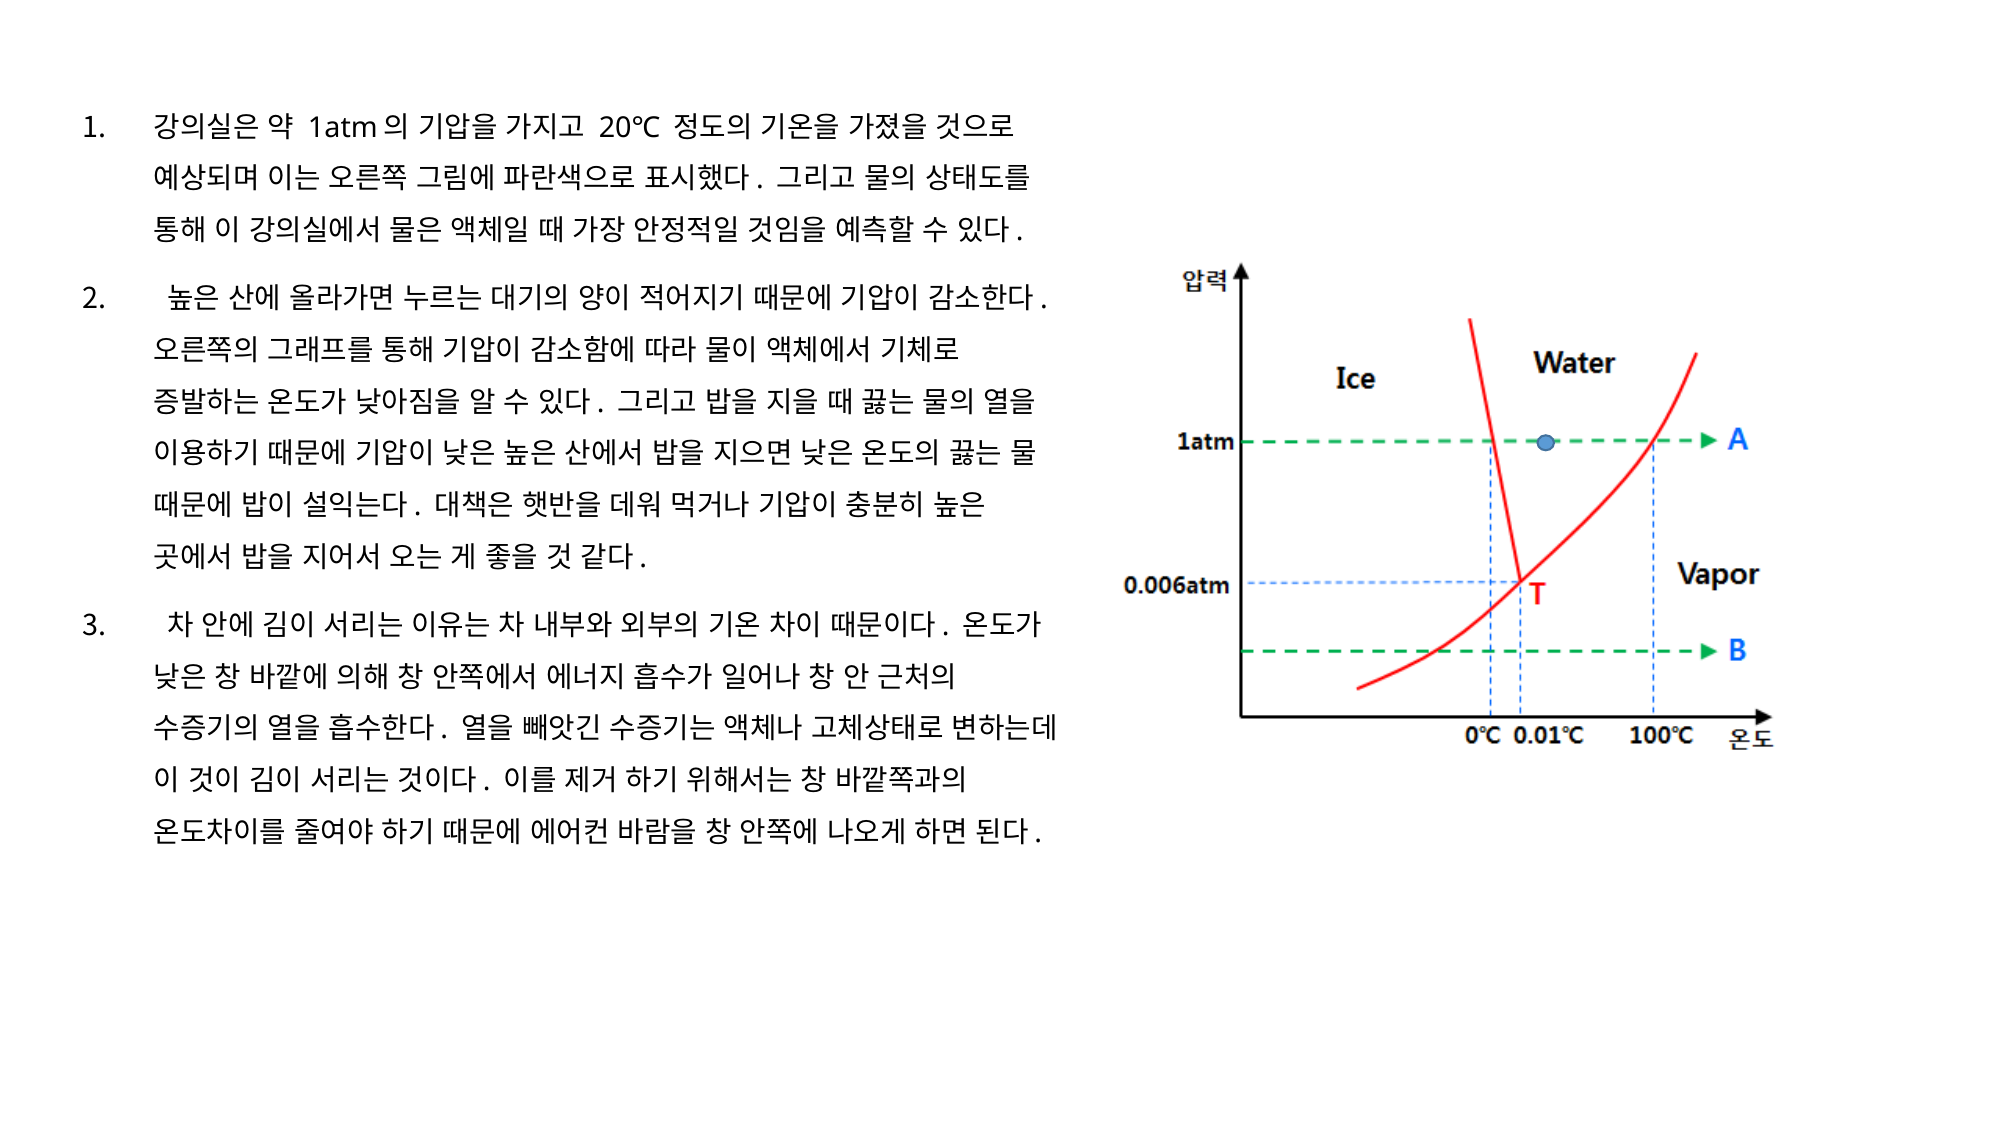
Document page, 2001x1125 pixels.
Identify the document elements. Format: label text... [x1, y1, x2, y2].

picture [1116, 242, 1825, 775]
text_box [0, 673, 1588, 1125]
subtitle 강의실은 약 1atm의 기압을 가지고 20℃ 정도의 기온을 가졌을 것으로 예상되며 이는 오른쪽 그림에 파란색으로 표시했다. 그리고 물의 상태도를 통해 이 강의실에서 물은 액체일 때 가장 안정적일 것임을 예측할 수 있다. 높은 산에 올라가면 누르는 대기의 양이 적어지기 때문에 기압이 감소한다. 오른쪽의 그래프를 통해 기압이 감소함에 따라 물이 액체에서 기체로 증발하는 온도가 낮아짐을 알 수 있다. 그리고 밥을 지을 때 끓는 물의 열을 이용하기 때문에 기압이 낮은 높은 산에서 밥을 지으면 낮은 온도의 끓는 물 때문에 밥이 설익는다. 대책은 햇반을 데워 먹거나 기압이 충분히 높은 곳에서 밥을 지어서 오는 게 좋을 것 같다. 차 안에 김이 서리는 이유는 차 내부와 외부의 기온 차이 때문이다. 온도가 낮은 창 바깥에 의해 창 안쪽에서 에너지 흡수가 일어나 창 안 근처의 수증기의 열을 흡수한다. 열을 빼앗긴 수증기는 액체나 고체상태로 변하는데 이 것이 김이 서리는 것이다. 이를 제거 하기 위해서는 창 바깥쪽과의 온도차이를 줄여야 하기 때문에 에어컨 바람을 창 안쪽에 나오게 하면 된다. [67, 83, 1076, 673]
